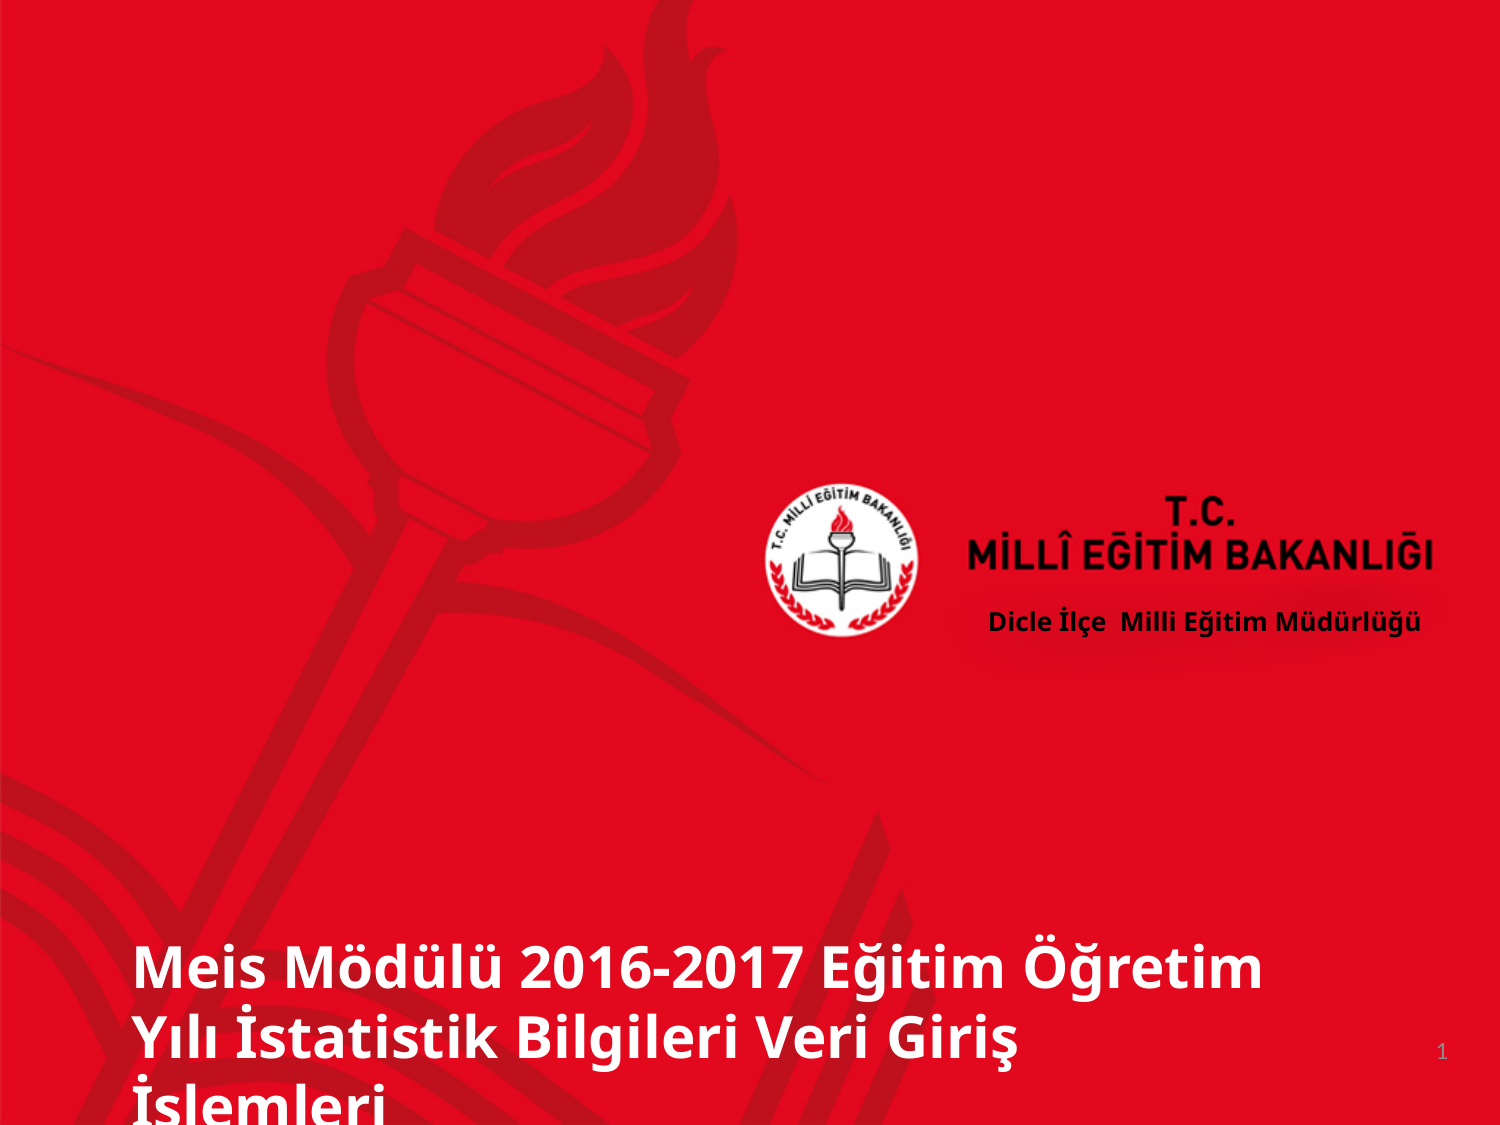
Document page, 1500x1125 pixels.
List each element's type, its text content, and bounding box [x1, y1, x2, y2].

slide_number 1 [1286, 1019, 1464, 1080]
picture [0, 0, 1500, 1125]
text_box Meis Mödülü 2016-2017 Eğitim Öğretim Yılı İstatistik Bilgileri Veri Giriş İşlemleri [116, 922, 1286, 1125]
text_box Dicle İlçe Milli Eğitim Müdürlüğü [879, 597, 1500, 645]
